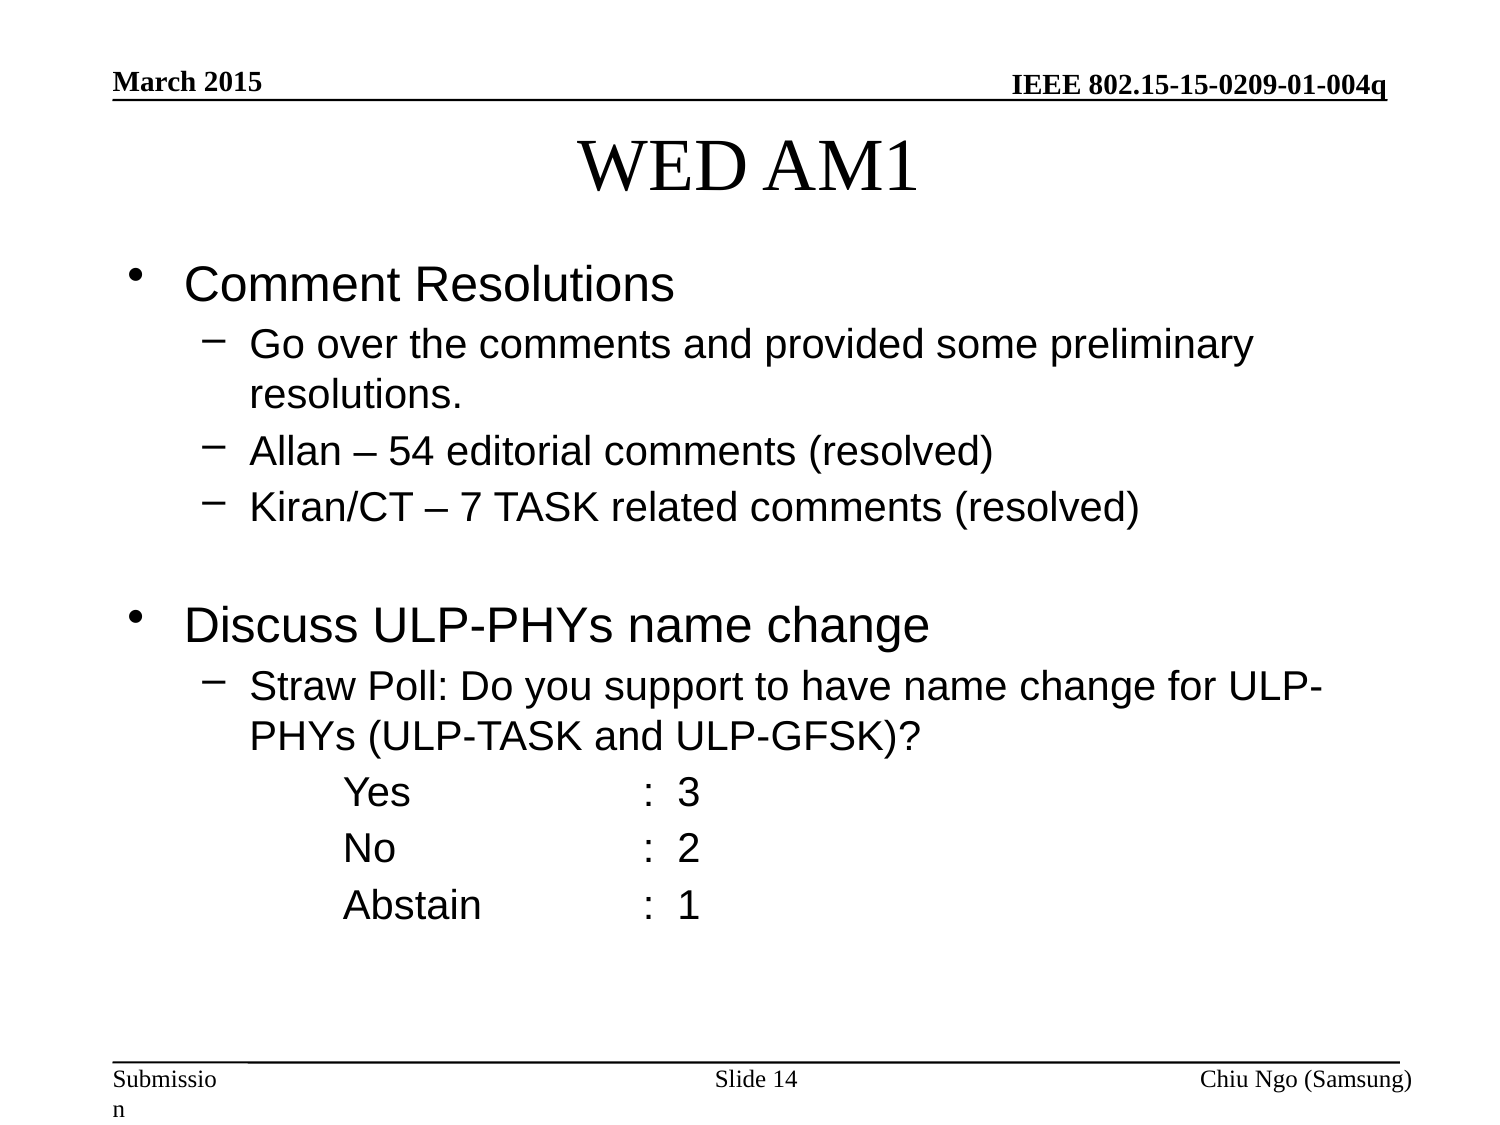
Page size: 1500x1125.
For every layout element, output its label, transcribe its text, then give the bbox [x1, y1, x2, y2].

title WED AM1 [112, 113, 1388, 209]
slide_number Slide 14 [712, 1061, 800, 1093]
footer Chiu Ngo (Samsung) [899, 1061, 1413, 1093]
list Comment Resolutions Go over the comments and provided some preliminary resolutions. Allan – 54 editorial comments (resolved) Kiran/CT – 7 TASK related comments (resolved) Discuss ULP-PHYs name change Straw Poll: Do you support to have name change for ULP-PHYs (ULP-TASK and ULP-GFSK)? Yes : 3 No : 2 Abstain : 1 [112, 243, 1442, 1038]
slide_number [112, 61, 376, 98]
